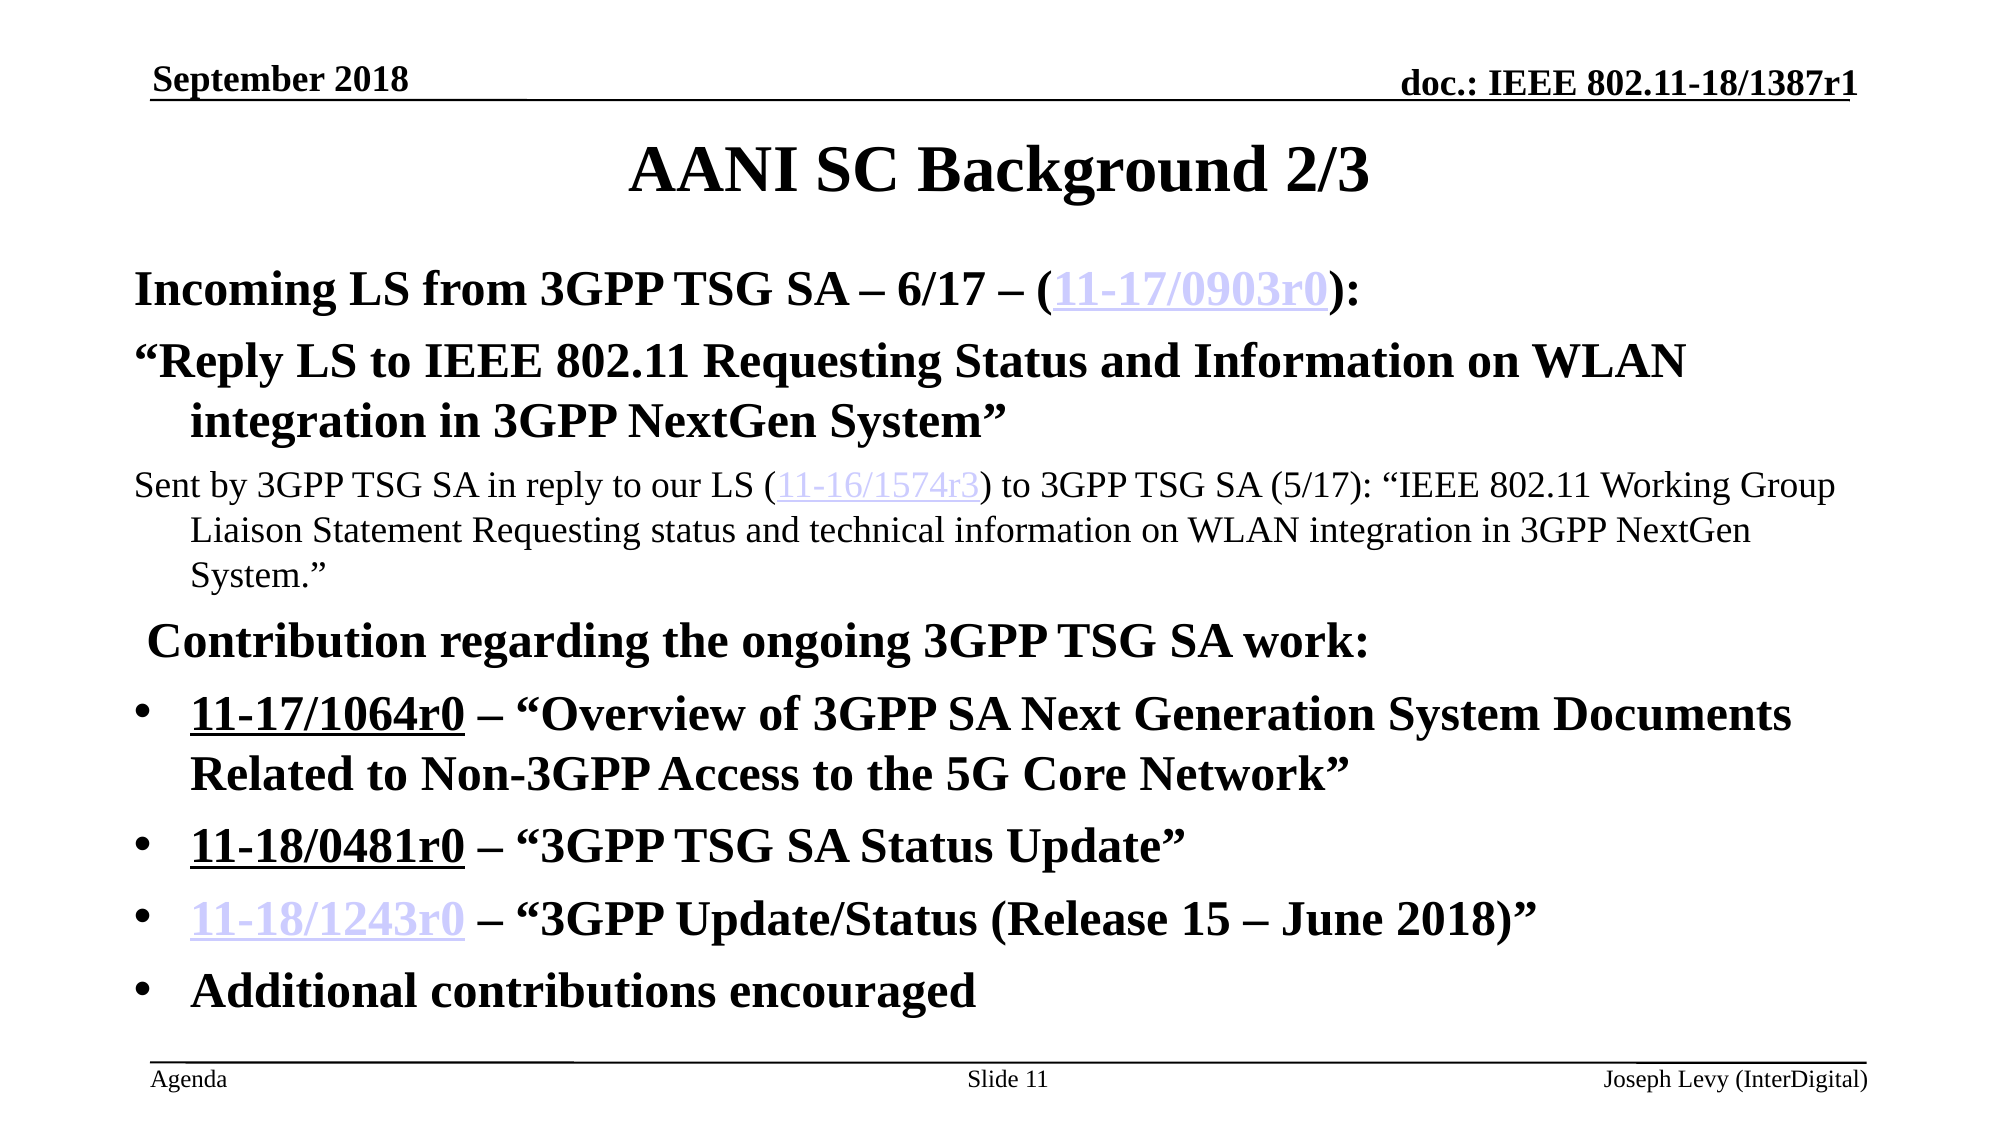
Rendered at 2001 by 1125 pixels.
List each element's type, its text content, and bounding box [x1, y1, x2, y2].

footer Joseph Levy (InterDigital) [1171, 1061, 1869, 1093]
list Incoming LS from 3GPP TSG SA – 6/17 – (11-17/0903r0): “Reply LS to IEEE 802.11 Requesting Status and Information on WLAN integration in 3GPP NextGen System” Sent by 3GPP TSG SA in reply to our LS (11-16/1574r3) to 3GPP TSG SA (5/17): “IEEE 802.11 Working Group Liaison Statement Requesting status and technical information on WLAN integration in 3GPP NextGen System.” Contribution regarding the ongoing 3GPP TSG SA work: 11-17/1064r0 – “Overview of 3GPP SA Next Generation System Documents Related to Non-3GPP Access to the 5G Core Network” 11-18/0481r0 – “3GPP TSG SA Status Update” 11-18/1243r0 – “3GPP Update/Status (Release 15 – June 2018)” Additional contributions encouraged [118, 247, 1882, 1028]
title AANI SC Background 2/3 [149, 112, 1850, 218]
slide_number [152, 54, 563, 100]
slide_number Slide 11 [950, 1061, 1067, 1123]
